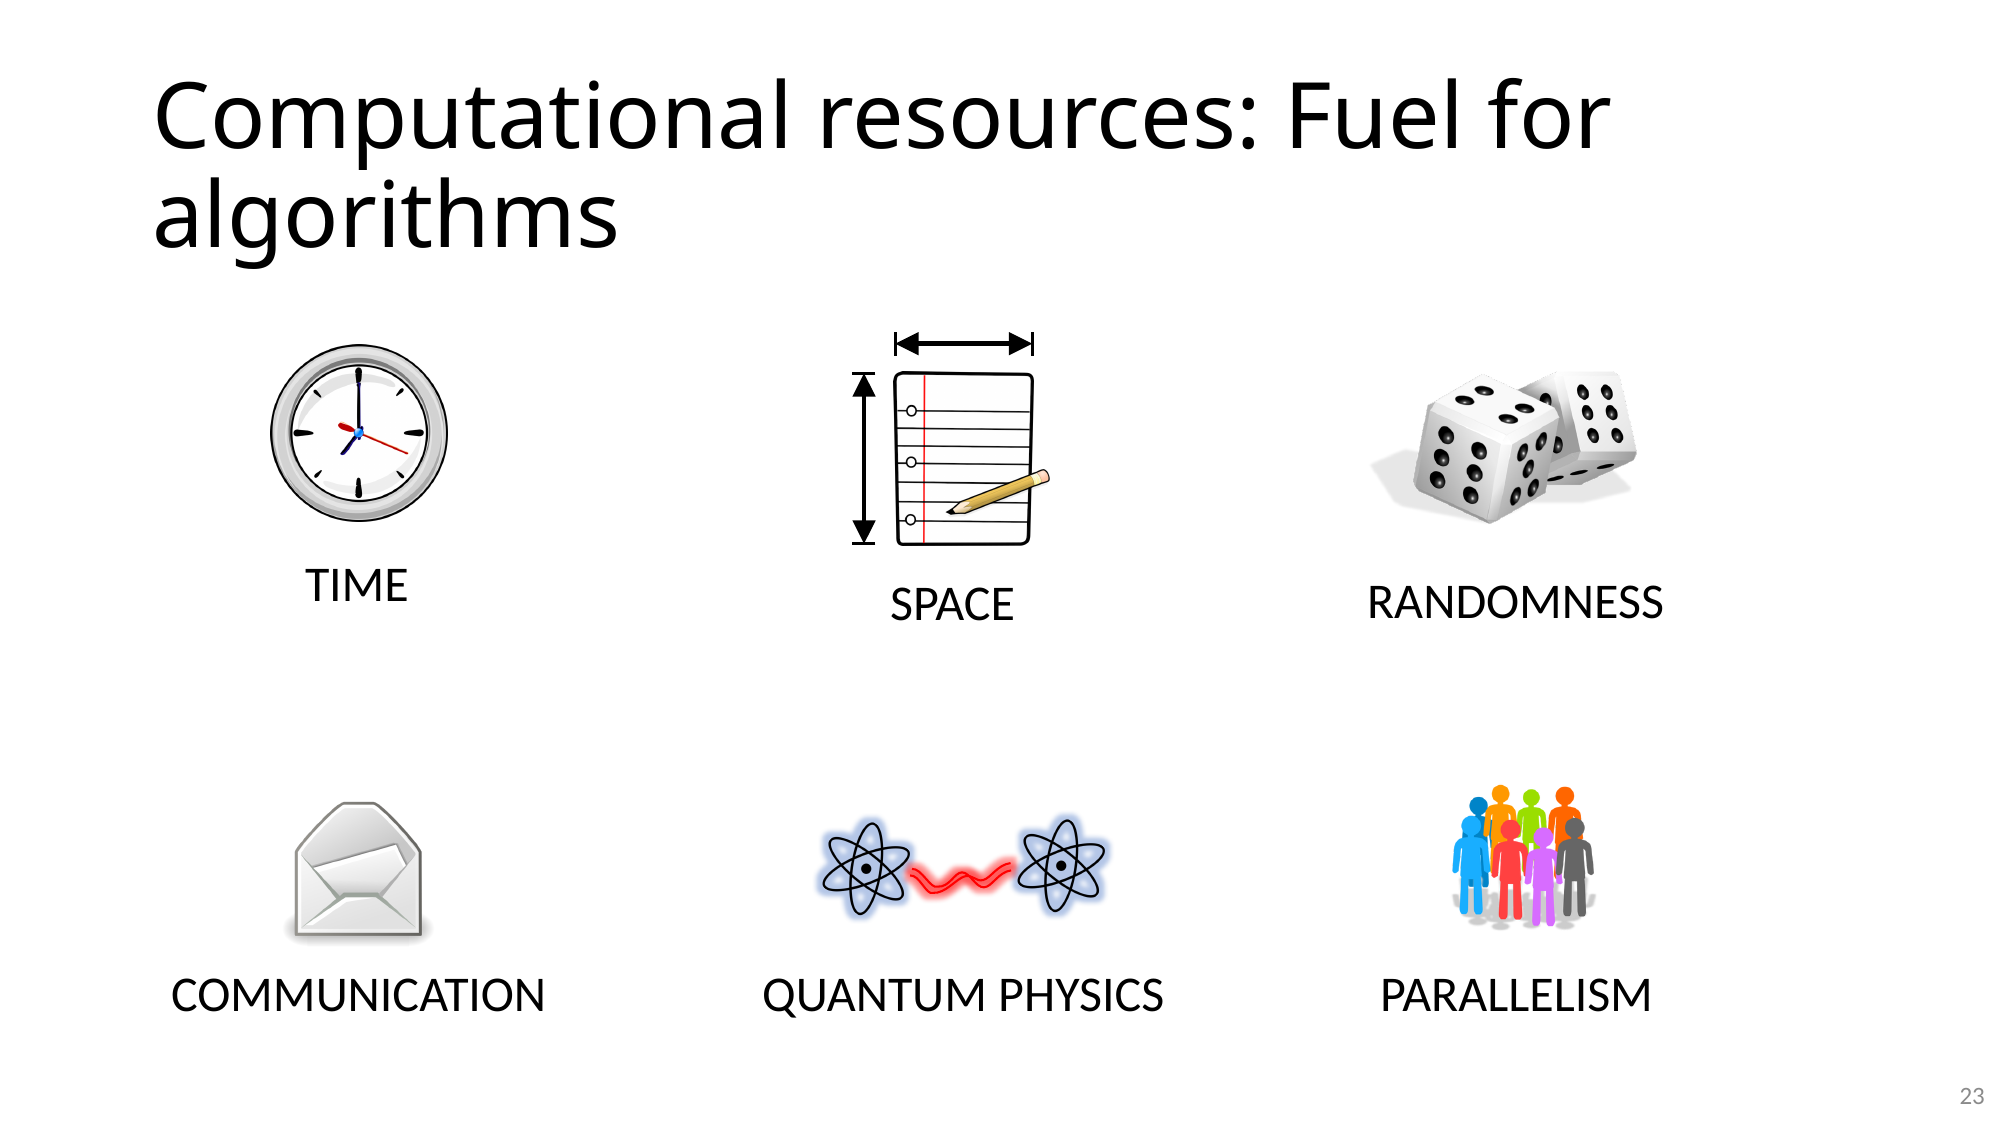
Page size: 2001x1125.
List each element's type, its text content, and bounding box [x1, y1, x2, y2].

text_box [676, 763, 1250, 1030]
title Computational resources: Fuel for algorithms [137, 59, 1863, 278]
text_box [270, 344, 450, 620]
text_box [851, 332, 1122, 639]
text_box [1365, 643, 1819, 1030]
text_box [1352, 371, 1831, 637]
slide_number 23 [1550, 1064, 2000, 1125]
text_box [156, 795, 610, 1030]
